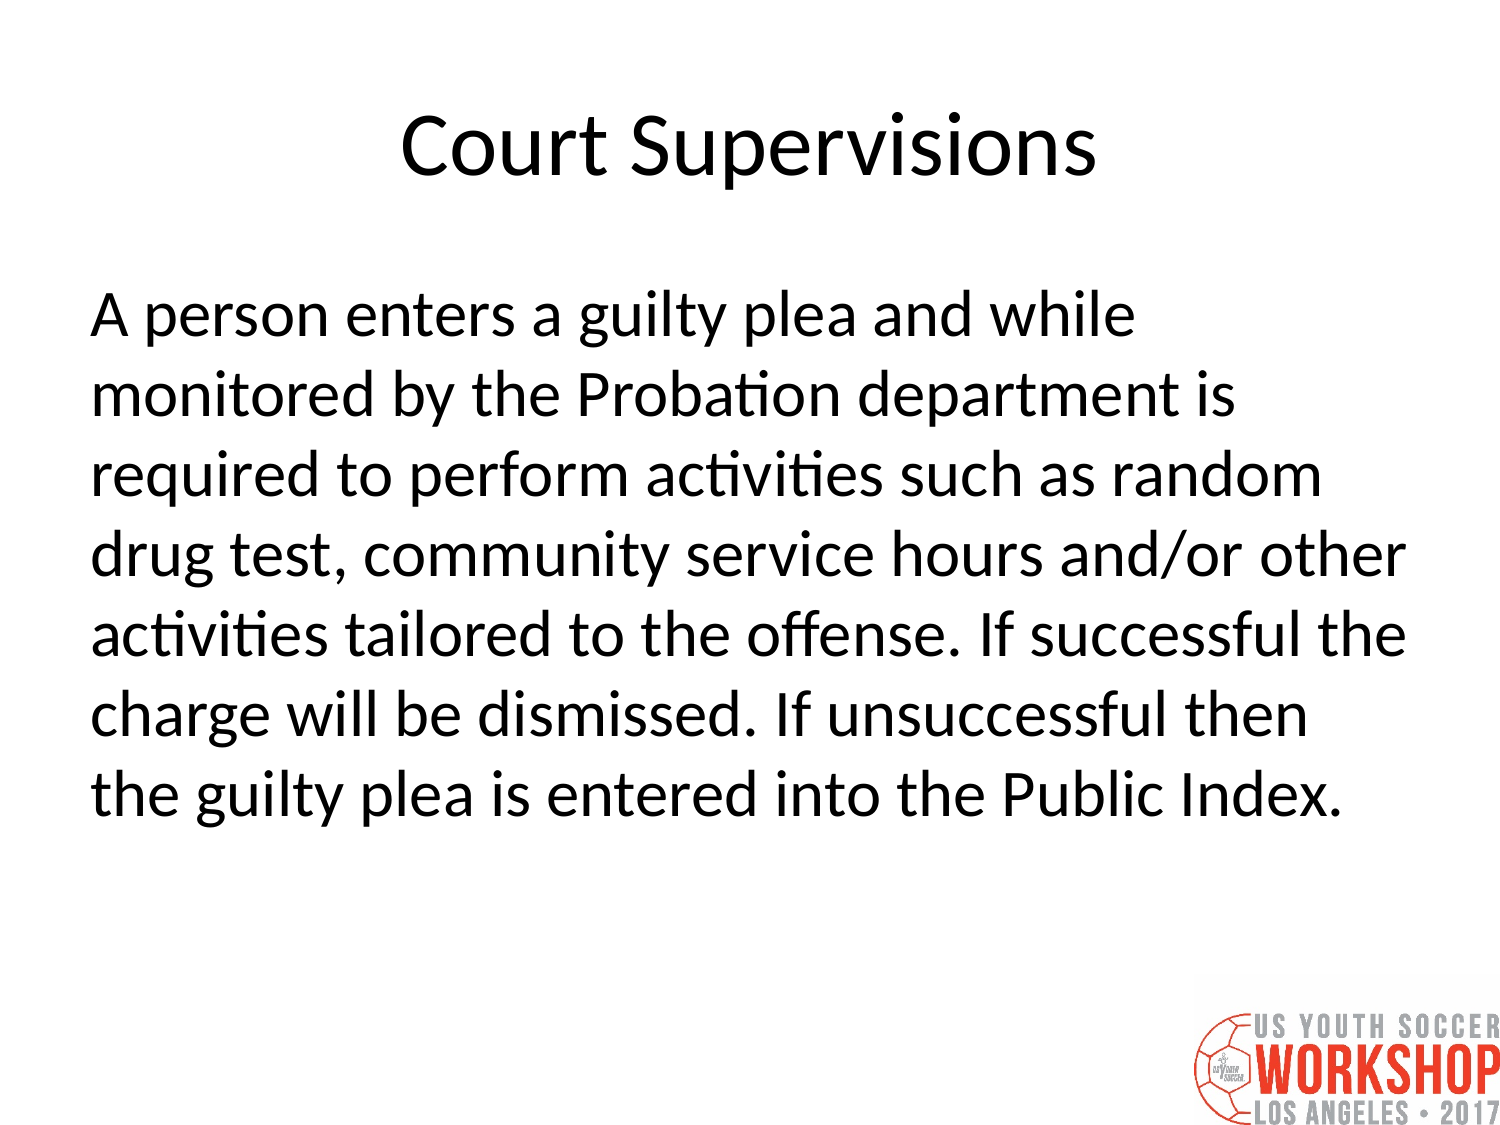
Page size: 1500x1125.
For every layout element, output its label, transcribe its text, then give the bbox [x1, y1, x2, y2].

picture [1194, 974, 1500, 1125]
title Court Supervisions [75, 45, 1425, 233]
list A person enters a guilty plea and while monitored by the Probation department is required to perform activities such as random drug test, community service hours and/or other activities tailored to the offense. If successful the charge will be dismissed. If unsuccessful then the guilty plea is entered into the Public Index. [75, 262, 1425, 1005]
